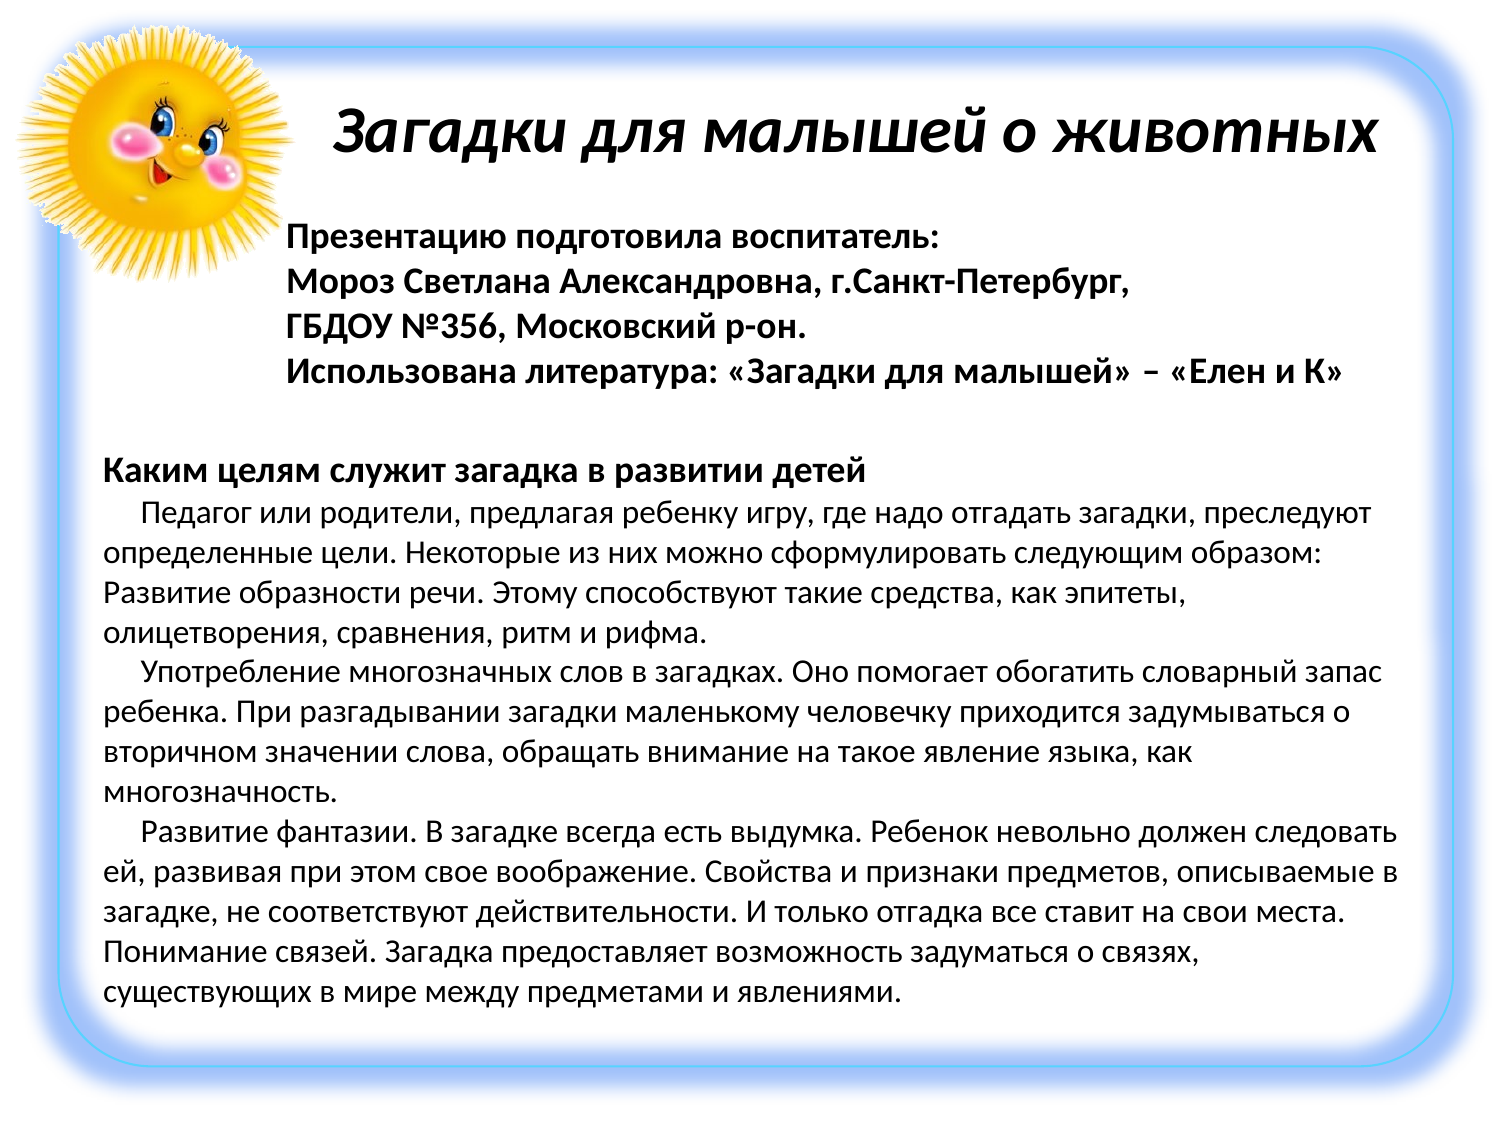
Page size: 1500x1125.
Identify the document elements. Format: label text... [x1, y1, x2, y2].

text_box Каким целям служит загадка в развитии детей Педагог или родители, предлагая ребенку игру, где надо отгадать загадки, преследуют определенные цели. Некоторые из них можно сформулировать следующим образом: Развитие образности речи. Этому способствуют такие средства, как эпитеты, олицетворения, сравнения, ритм и рифма. Употребление многозначных слов в загадках. Оно помогает обогатить словарный запас ребенка. При разгадывании загадки маленькому человечку приходится задумываться о вторичном значении слова, обращать внимание на такое явление языка, как многозначность. Развитие фантазии. В загадке всегда есть выдумка. Ребенок невольно должен следовать ей, развивая при этом свое воображение. Свойства и признаки предметов, описываемые в загадке, не соответствуют действительности. И только отгадка все ставит на свои места. Понимание связей. Загадка предоставляет возможность задуматься о связях, существующих в мире между предметами и явлениями. [88, 302, 1432, 1062]
text_box Презентацию подготовила воспитатель: Мороз Светлана Александровна, г.Санкт-Петербург, ГБДОУ №356, Московский р-он. Использована литература: «Загадки для малышей» – «Елен и К» [271, 204, 1362, 399]
picture [11, 11, 340, 340]
text_box Загадки для малышей о животных [318, 78, 1396, 173]
